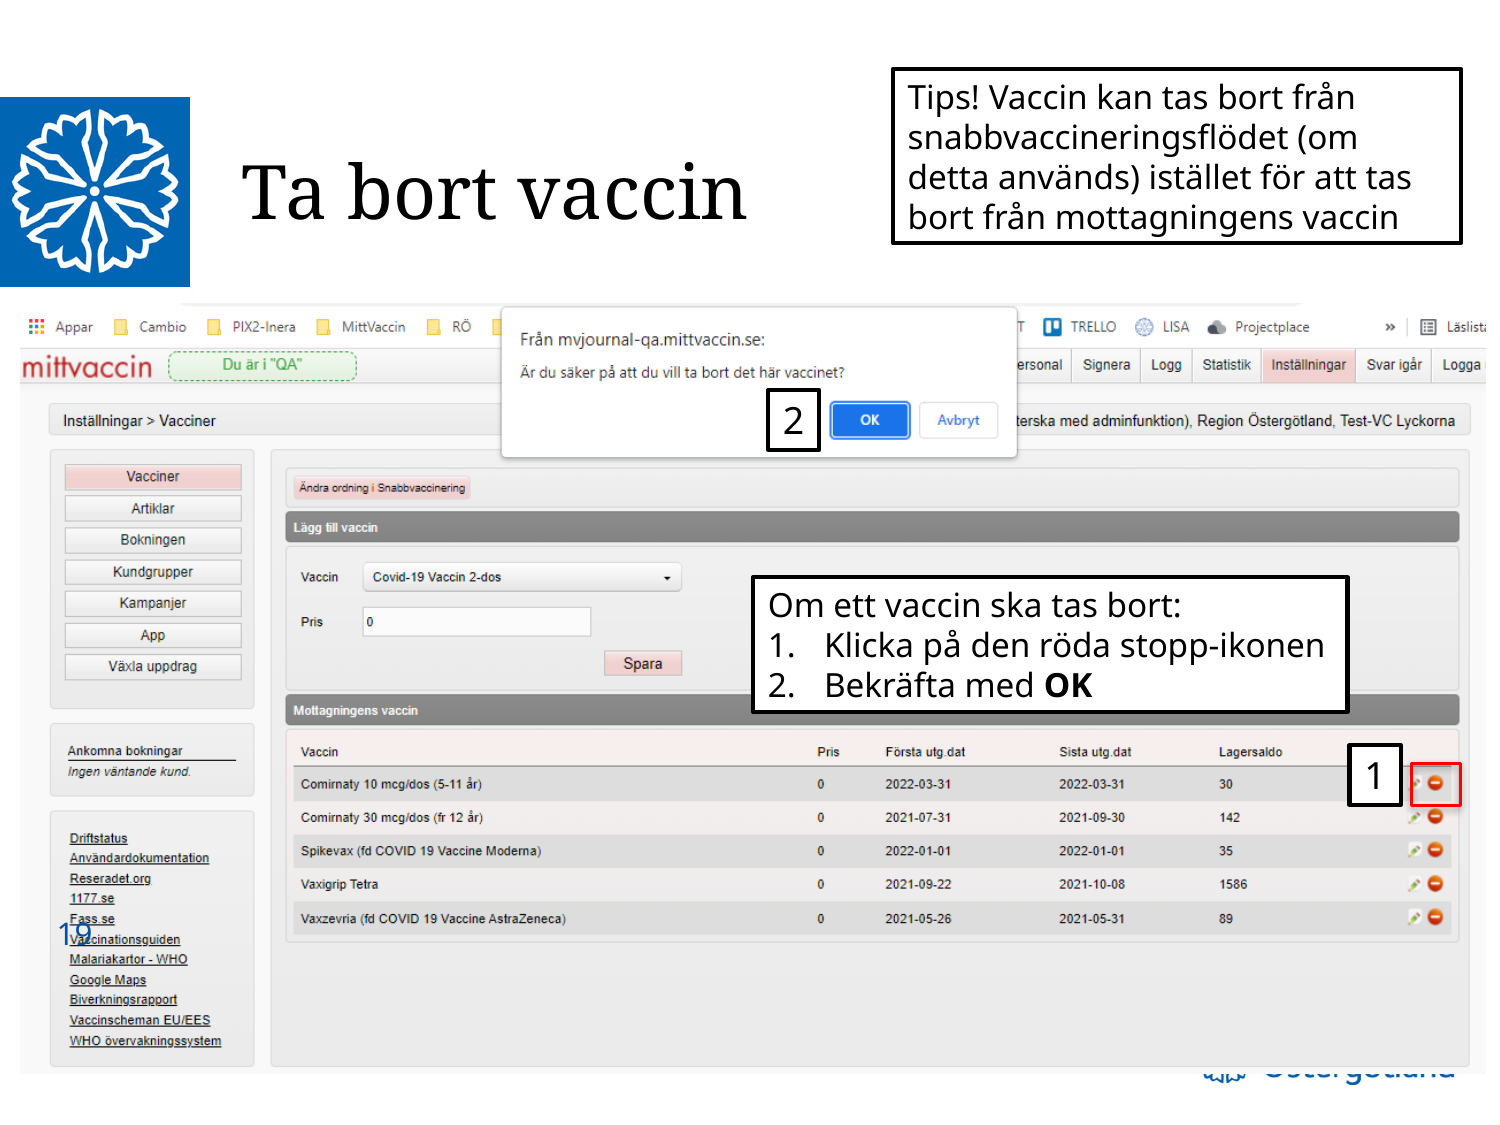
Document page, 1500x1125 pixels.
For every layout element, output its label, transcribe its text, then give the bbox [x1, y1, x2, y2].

title Ta bort vaccin [226, 86, 1392, 294]
text_box Tips! Vaccin kan tas bort från snabbvaccineringsflödet (om detta används) istället för att tas bort från mottagningens vaccin [891, 67, 1463, 245]
picture [0, 0, 1500, 1125]
